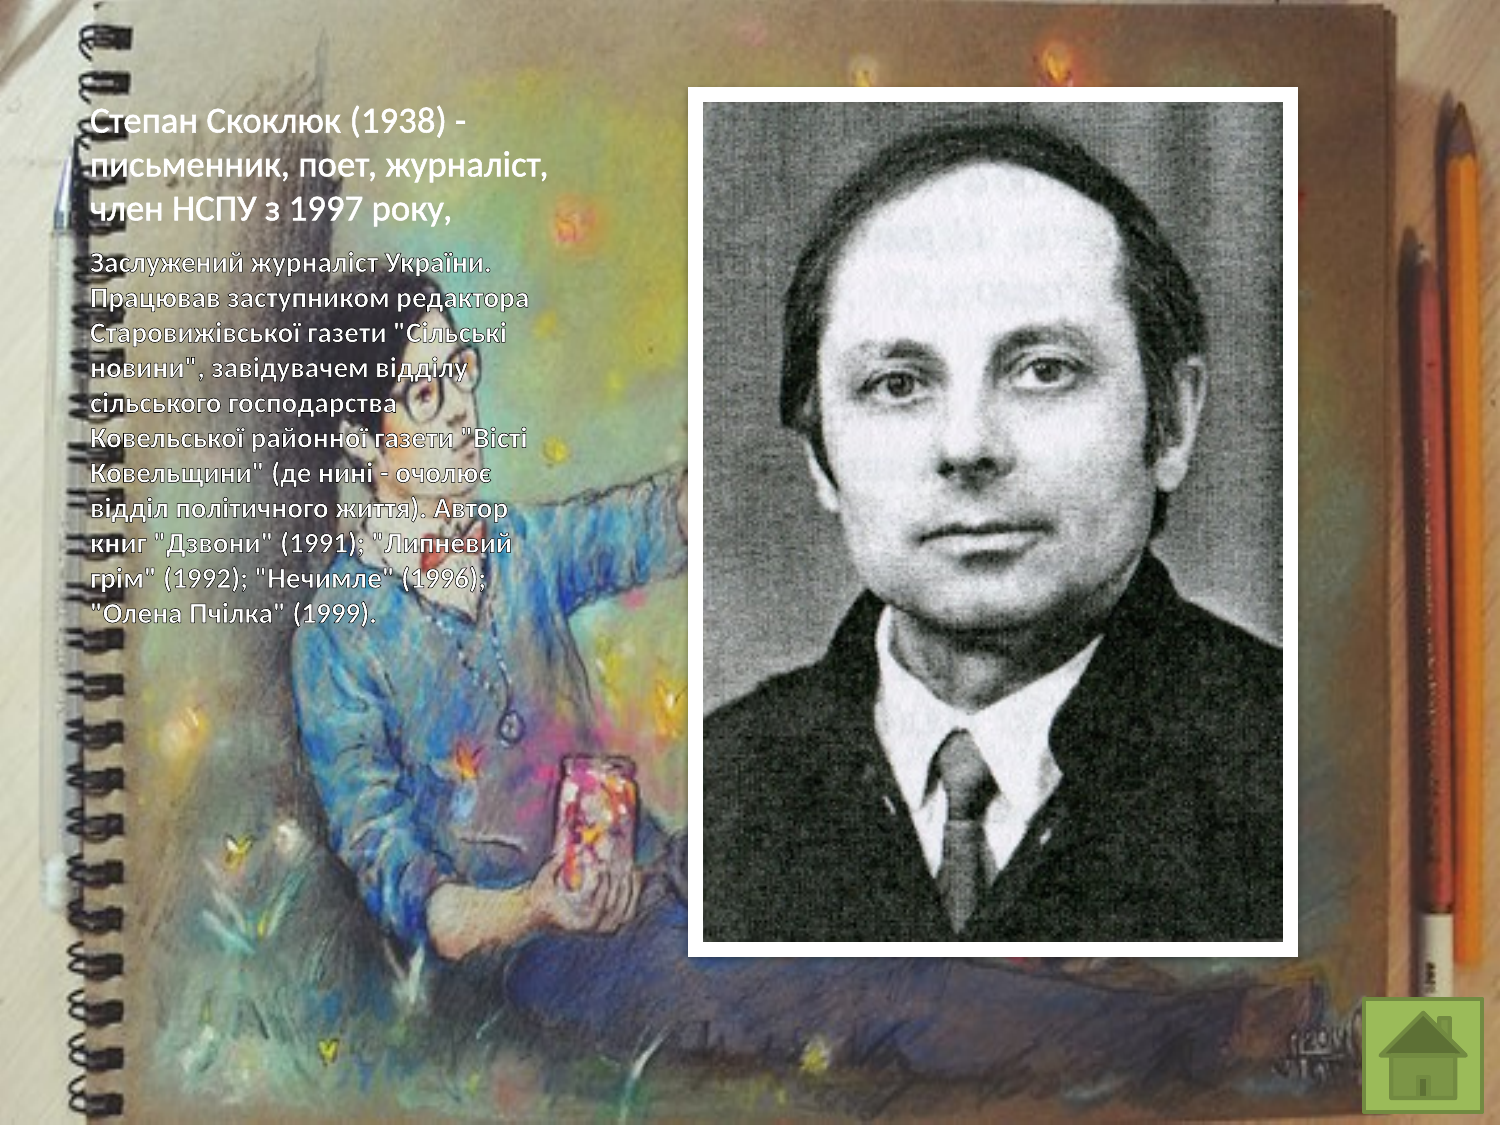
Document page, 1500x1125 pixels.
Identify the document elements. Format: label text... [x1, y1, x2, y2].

text_box [1362, 997, 1484, 1114]
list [702, 101, 1284, 943]
picture [0, 0, 1500, 1125]
list Заслужений журналіст України. Працював заступником редактора Старовижівської газети "Сільські новини", завідувачем відділу сільського господарства Ковельської районної газети "Вісті Ковельщини" (де нині - очолює відділ політичного життя). Автор книг "Дзвони" (1991); "Липневий грім" (1992); "Нечимле" (1996); "Олена Пчілка" (1999). [75, 235, 569, 1005]
title Степан Скоклюк (1938) - письменник, поет, журналіст, член НСПУ з 1997 року, [75, 44, 569, 235]
